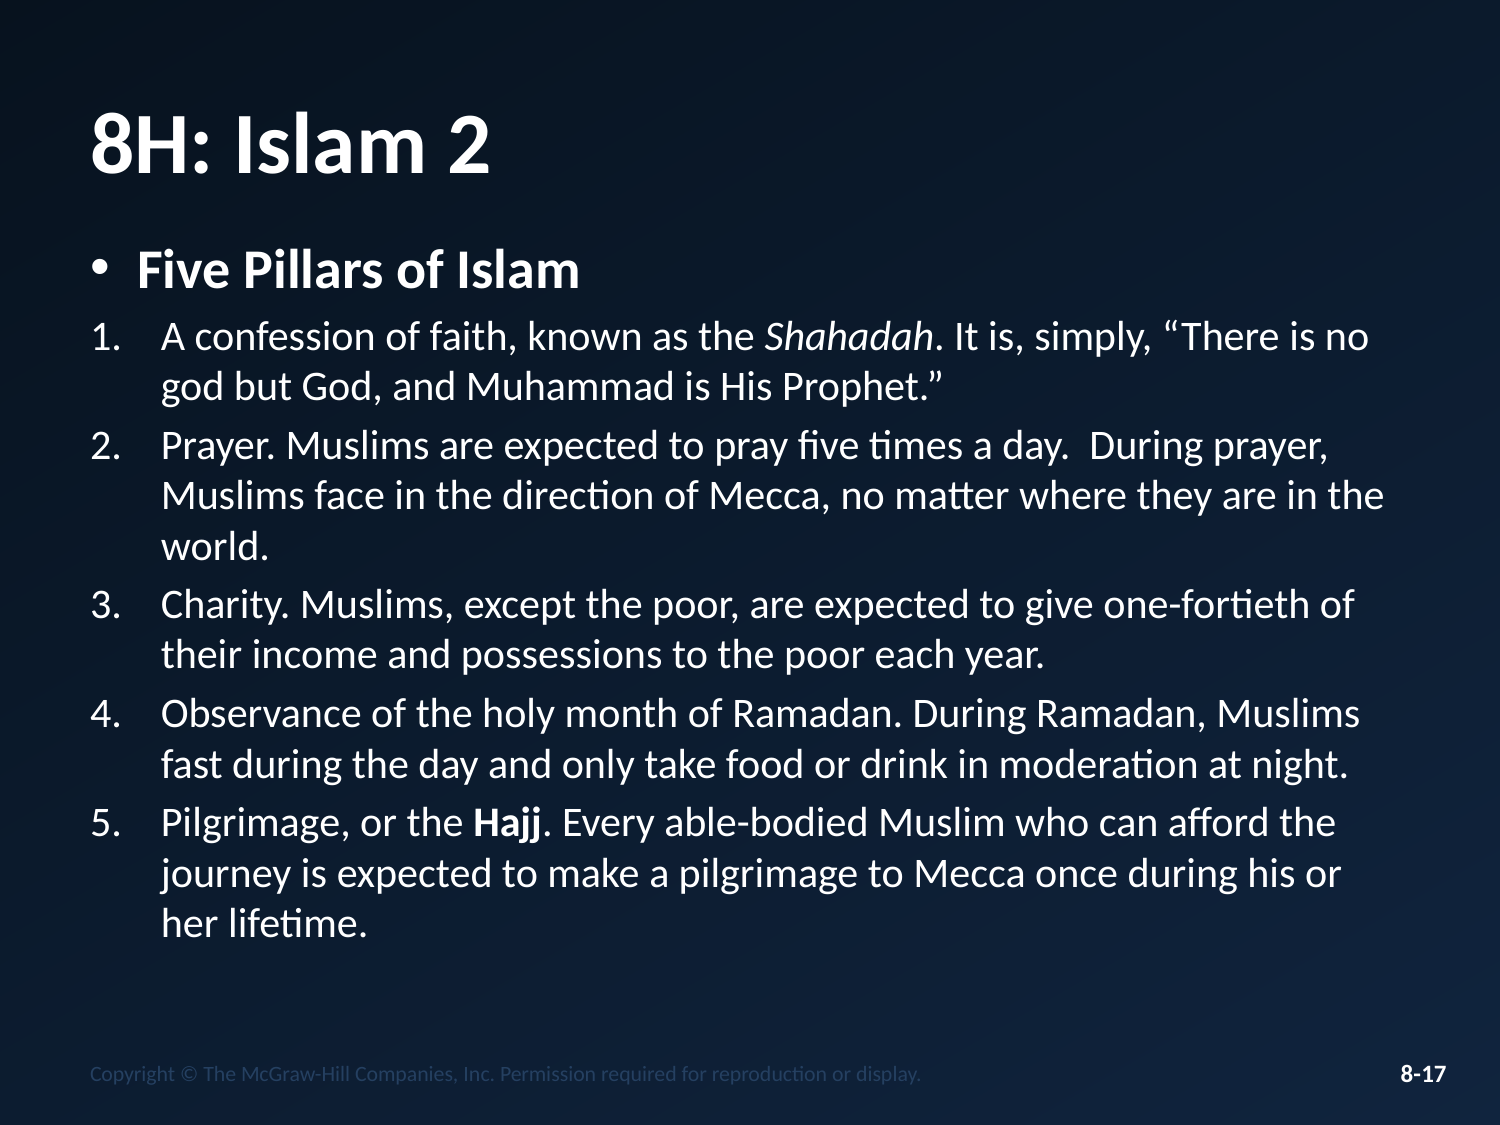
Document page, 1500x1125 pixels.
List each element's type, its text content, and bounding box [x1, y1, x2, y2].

list Five Pillars of Islam A confession of faith, known as the Shahadah. It is, simply, “There is no god but God, and Muhammad is His Prophet.” Prayer. Muslims are expected to pray five times a day. During prayer, Muslims face in the direction of Mecca, no matter where they are in the world. Charity. Muslims, except the poor, are expected to give one-fortieth of their income and possessions to the poor each year. Observance of the holy month of Ramadan. During Ramadan, Muslims fast during the day and only take food or drink in moderation at night. Pilgrimage, or the Hajj. Every able-bodied Muslim who can afford the journey is expected to make a pilgrimage to Mecca once during his or her lifetime. [74, 224, 1413, 1006]
footer Copyright © The McGraw-Hill Companies, Inc. Permission required for reproduction or display. [75, 1042, 1063, 1103]
title 8H: Islam 2 [74, 44, 1426, 233]
slide_number 8-17 [1063, 1042, 1462, 1103]
